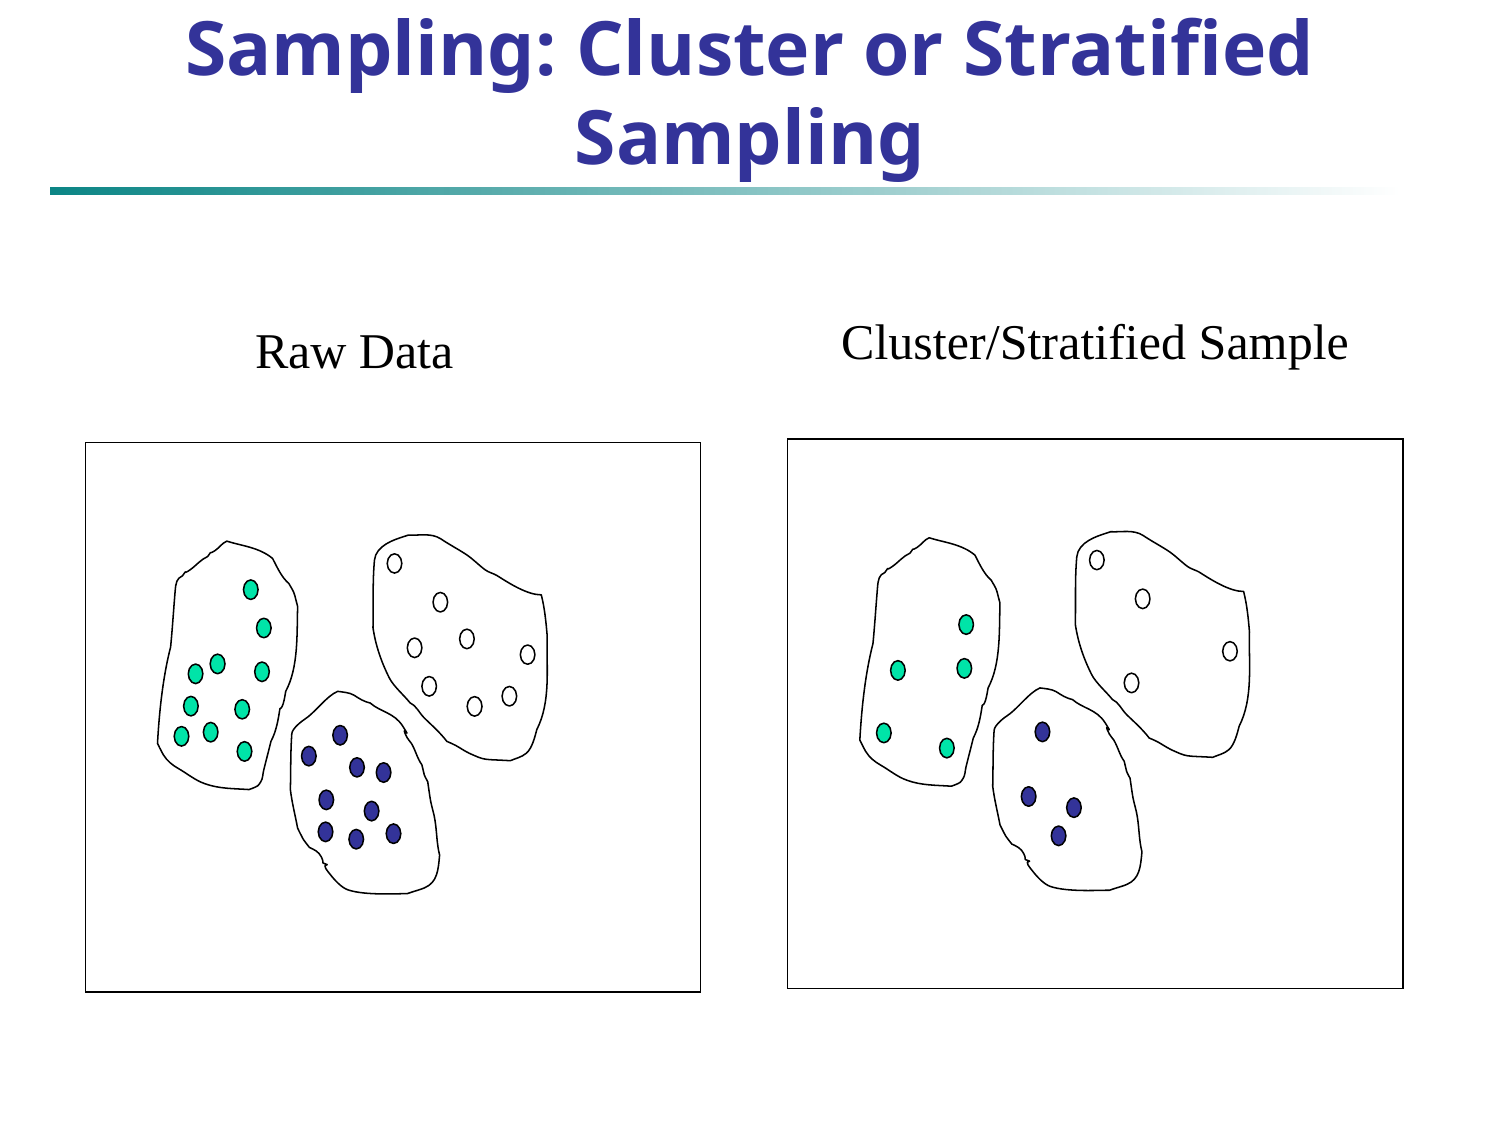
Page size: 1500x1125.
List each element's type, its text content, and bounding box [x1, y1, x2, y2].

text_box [859, 528, 1254, 893]
text_box [787, 439, 1403, 989]
text_box Cluster/Stratified Sample [826, 301, 1365, 377]
title Sampling: Cluster or Stratified Sampling [37, 50, 1463, 188]
text_box Raw Data [240, 311, 482, 386]
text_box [85, 442, 701, 993]
